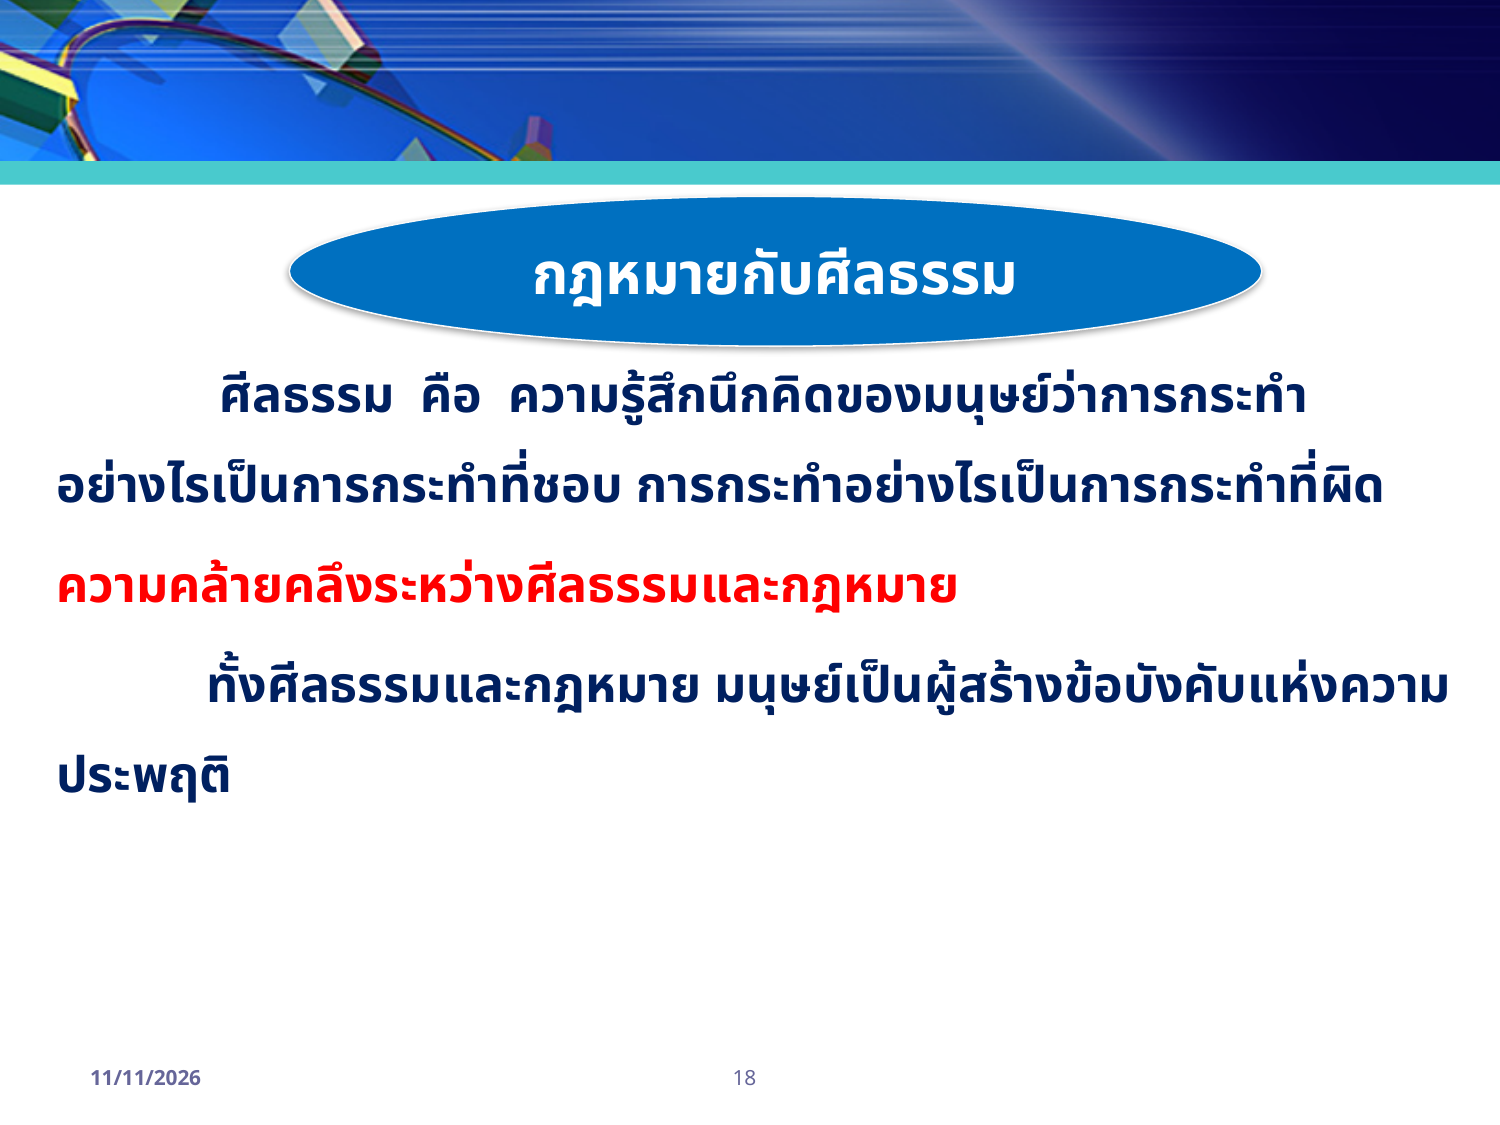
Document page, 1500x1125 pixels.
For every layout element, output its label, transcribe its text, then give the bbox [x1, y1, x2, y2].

list ศีลธรรม คือ ความรู้สึกนึกคิดของมนุษย์ว่าการกระทำอย่างไรเป็นการกระทำที่ชอบ การกระทำอย่างไรเป็นการกระทำที่ผิด ความคล้ายคลึงระหว่างศีลธรรมและกฎหมาย ทั้งศีลธรรมและกฎหมาย มนุษย์เป็นผู้สร้างข้อบังคับแห่งความประพฤติ [41, 54, 1471, 1006]
slide_number 18 [569, 1056, 920, 1110]
picture [0, 0, 1500, 161]
text_box กฎหมายกับศีลธรรม [288, 195, 1263, 348]
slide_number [74, 1057, 426, 1111]
